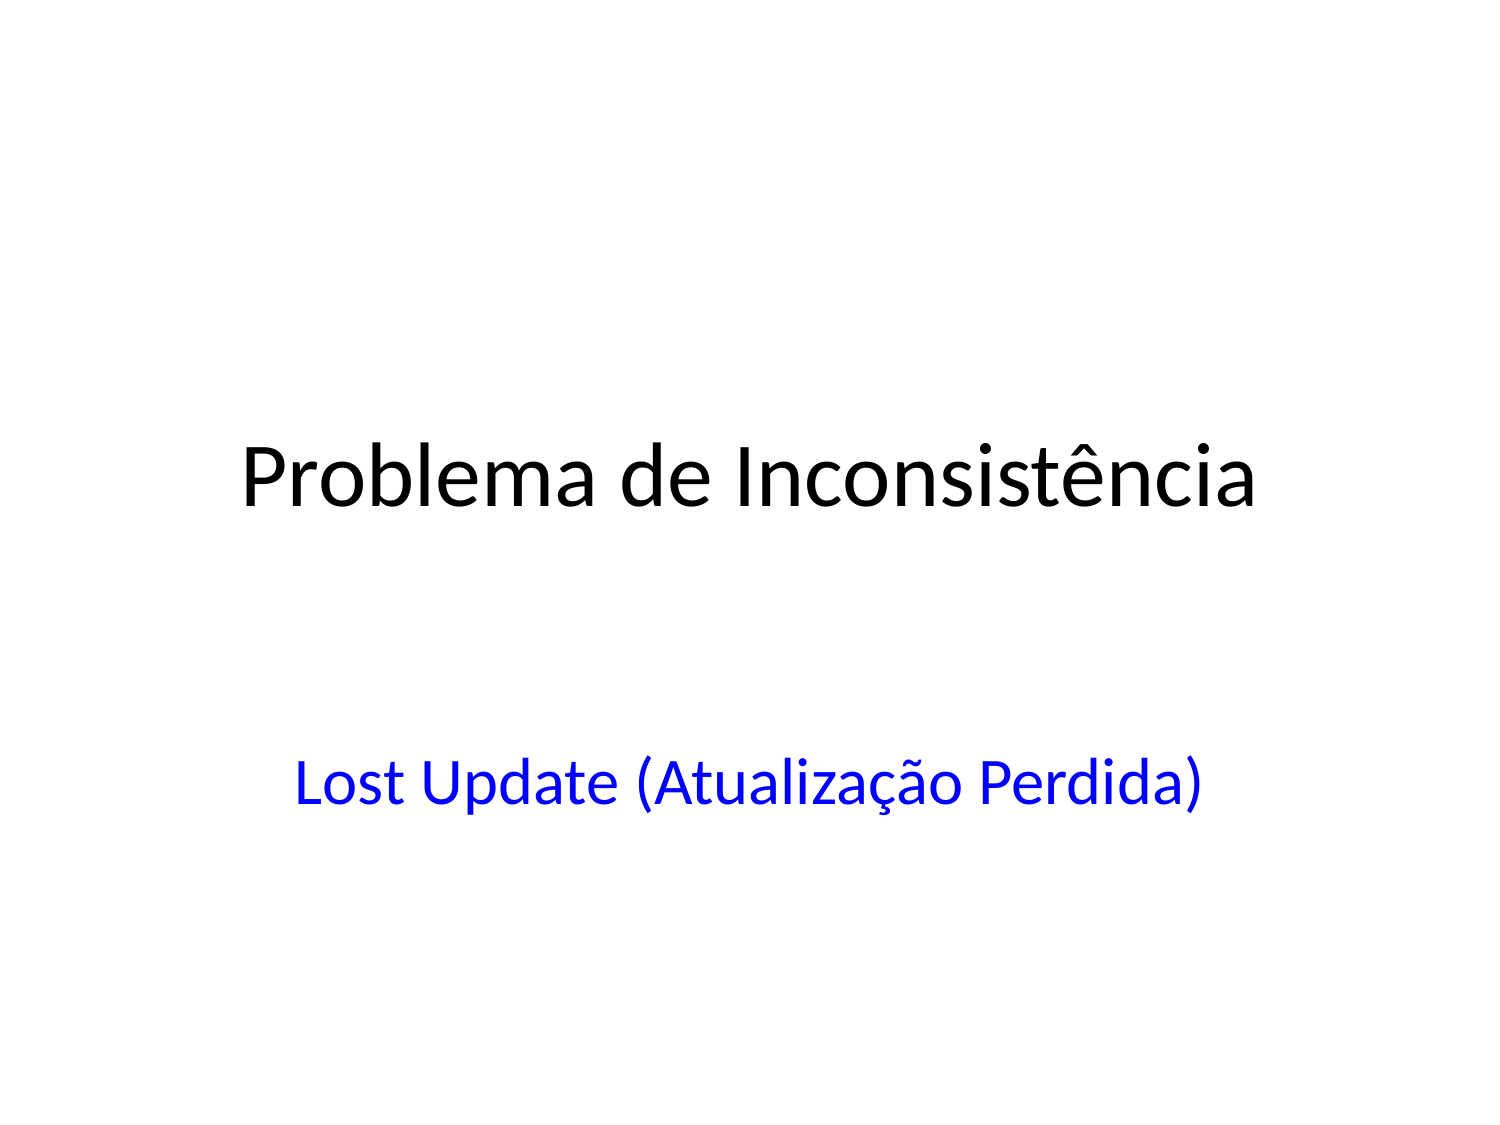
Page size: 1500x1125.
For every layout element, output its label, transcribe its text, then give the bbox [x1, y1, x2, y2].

title Problema de Inconsistência [112, 349, 1388, 591]
subtitle Lost Update (Atualização Perdida) [224, 637, 1276, 926]
